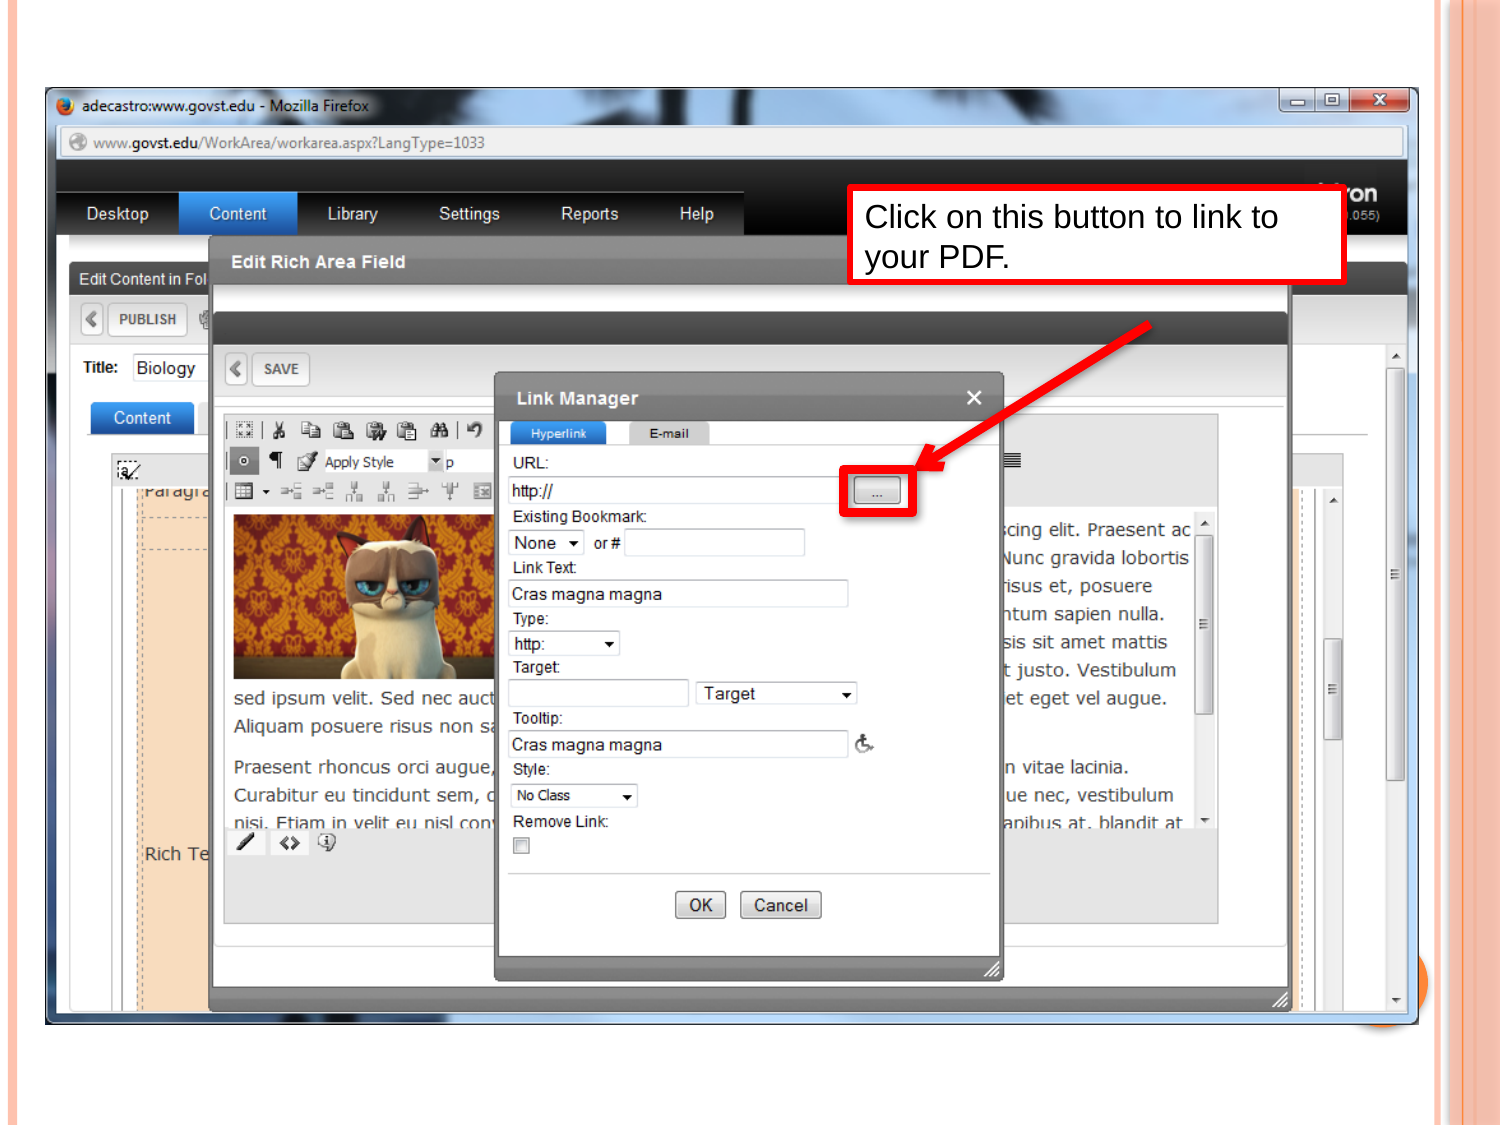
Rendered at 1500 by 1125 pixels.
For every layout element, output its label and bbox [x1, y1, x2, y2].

text_box [911, 323, 1151, 472]
picture [44, 86, 1420, 1026]
